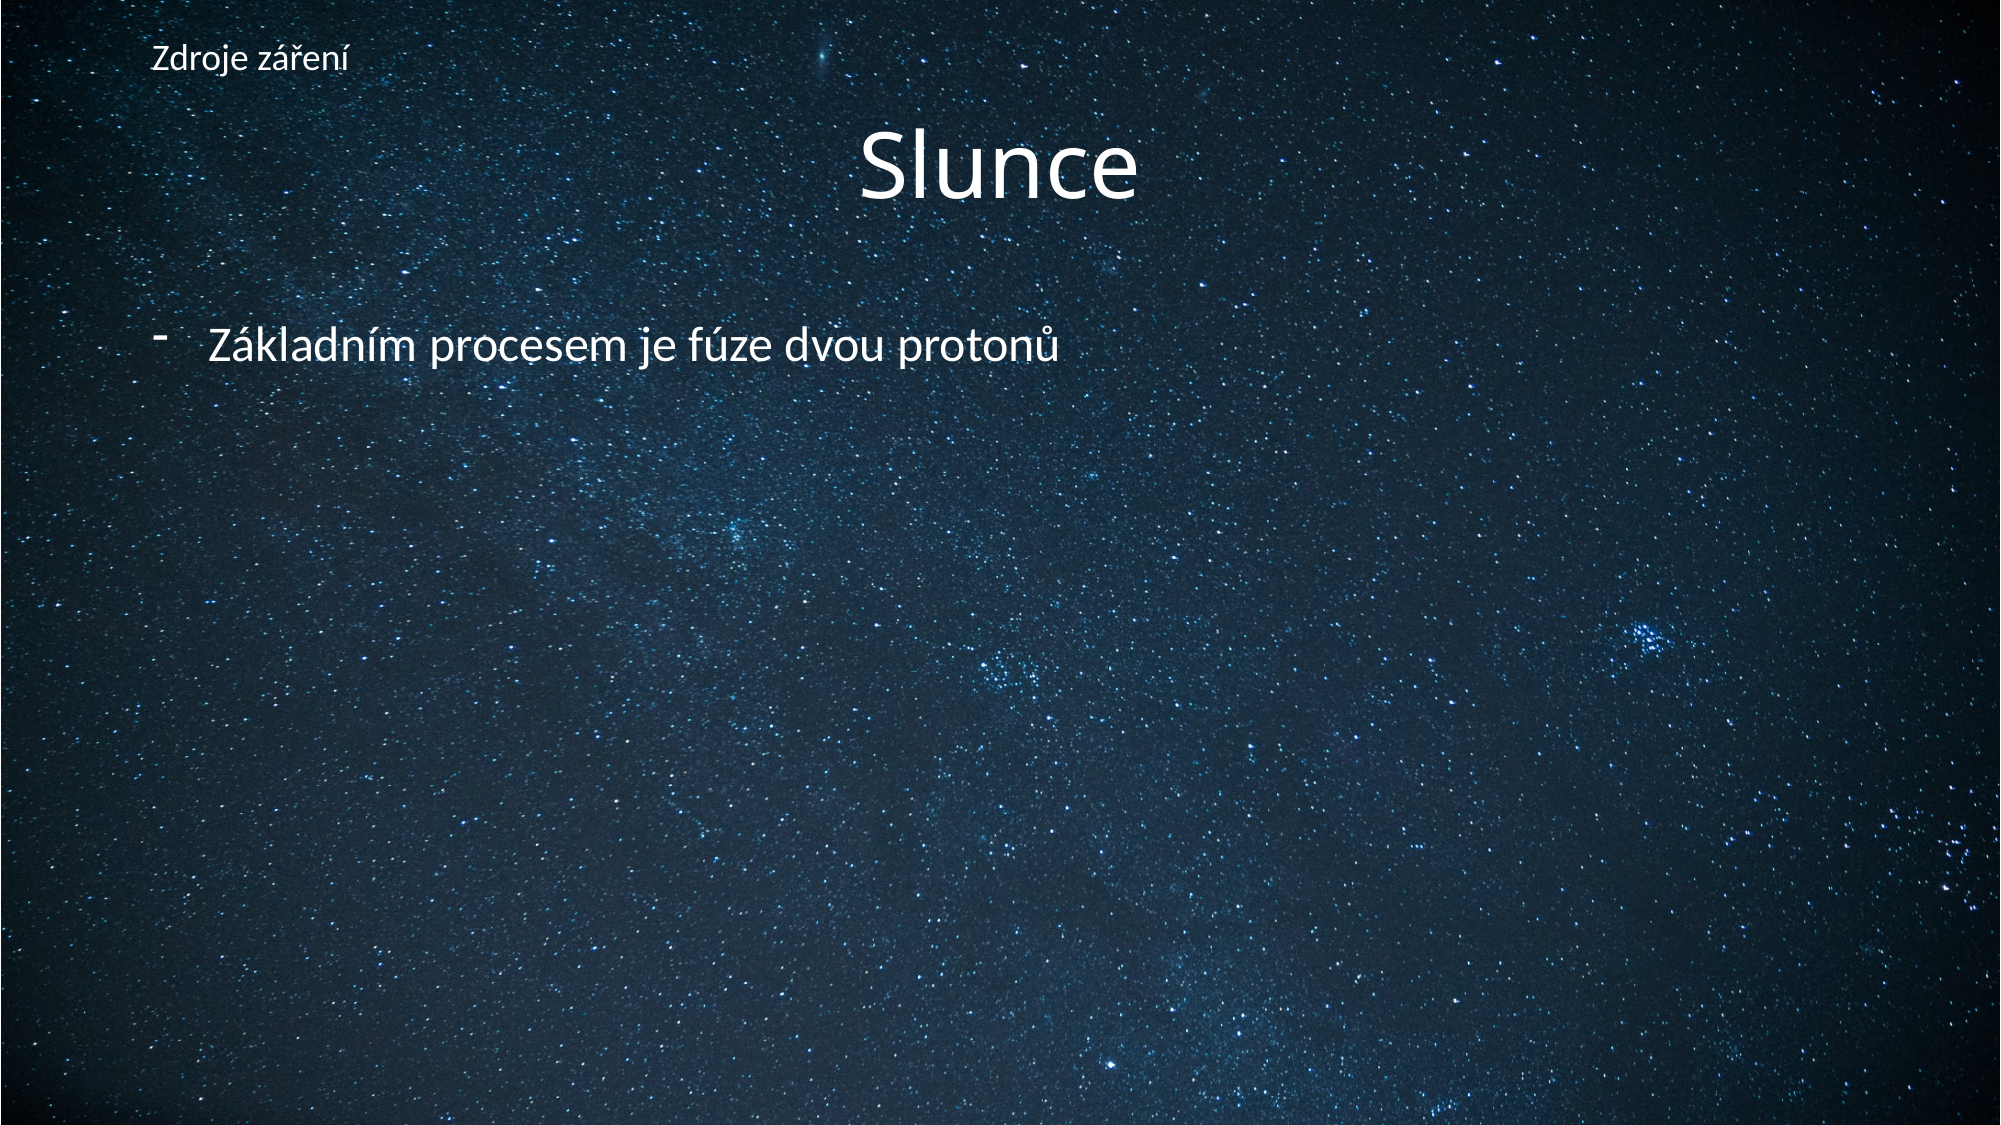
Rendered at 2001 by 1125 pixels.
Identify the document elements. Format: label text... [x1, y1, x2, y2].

text_box Základním procesem je fúze dvou protonů [137, 303, 433, 1014]
text_box [1566, 299, 1863, 303]
text_box Základním procesem je fúze dvou protonů [1566, 303, 1863, 1014]
title Slunce [1566, 59, 1863, 278]
text_box Zdroje záření [137, 25, 433, 86]
picture [3, 0, 2000, 1125]
title Slunce [137, 86, 433, 278]
